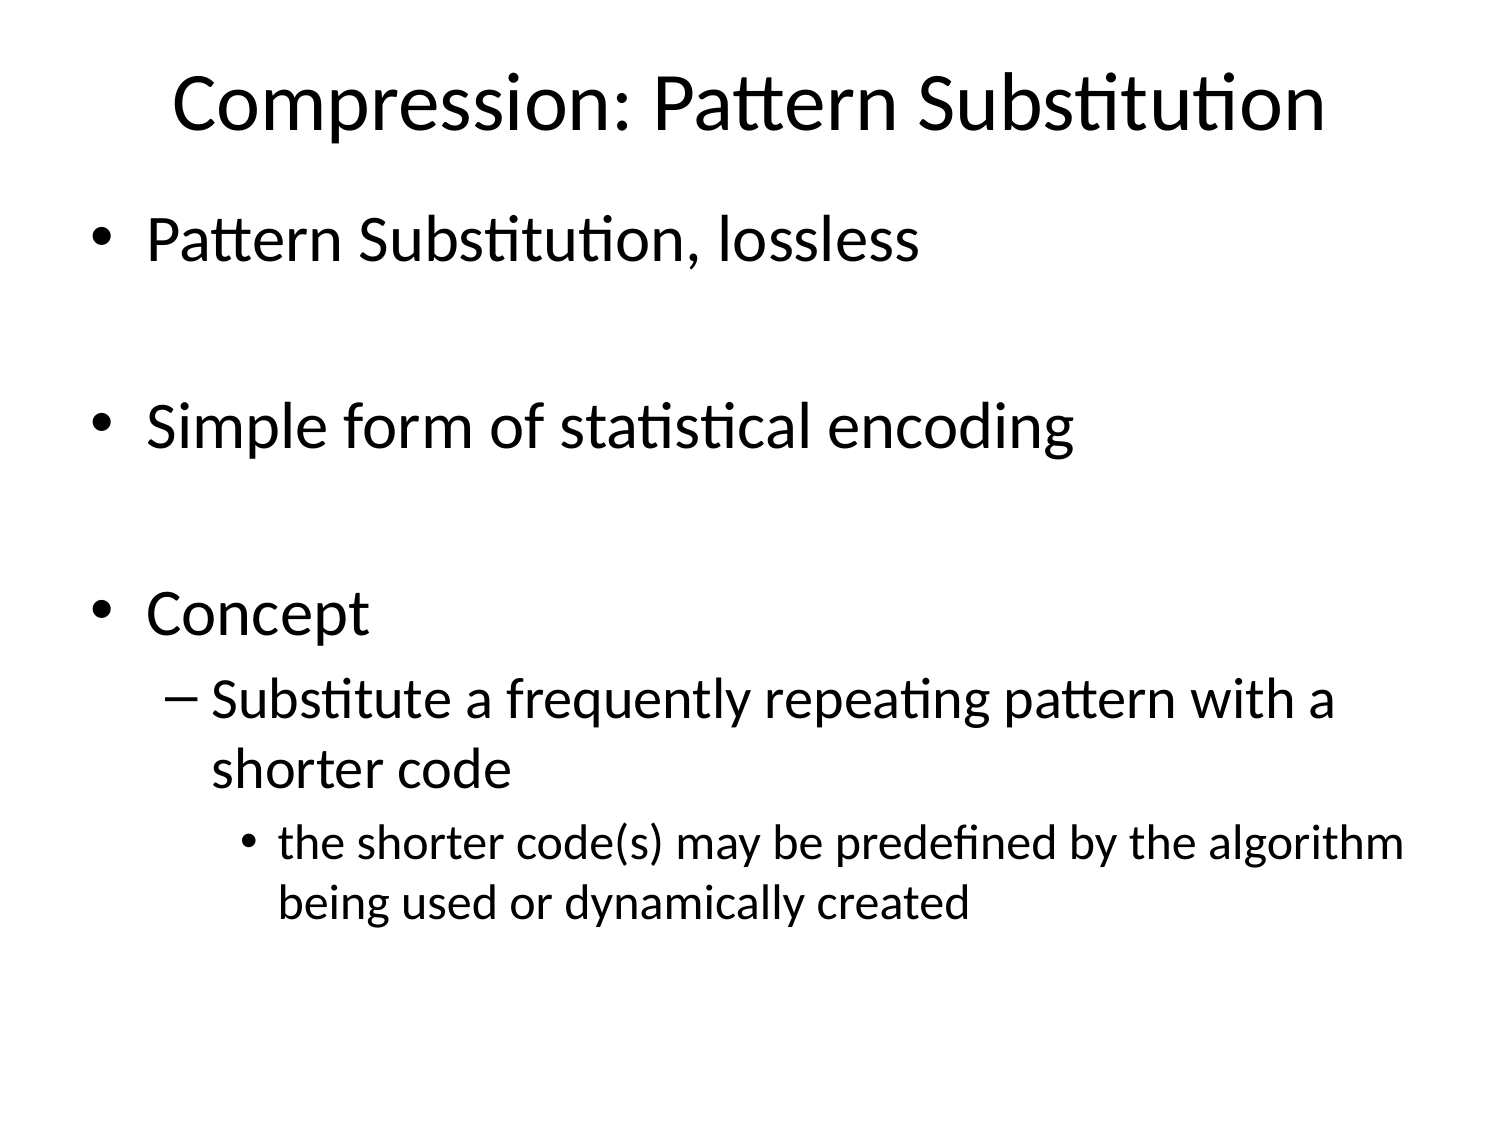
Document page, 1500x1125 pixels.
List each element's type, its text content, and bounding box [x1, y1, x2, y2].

title Compression: Pattern Substitution [75, 45, 1425, 150]
list Pattern Substitution, lossless Simple form of statistical encoding Concept Substitute a frequently repeating pattern with a shorter code the shorter code(s) may be predefined by the algorithm being used or dynamically created [75, 187, 1425, 1005]
